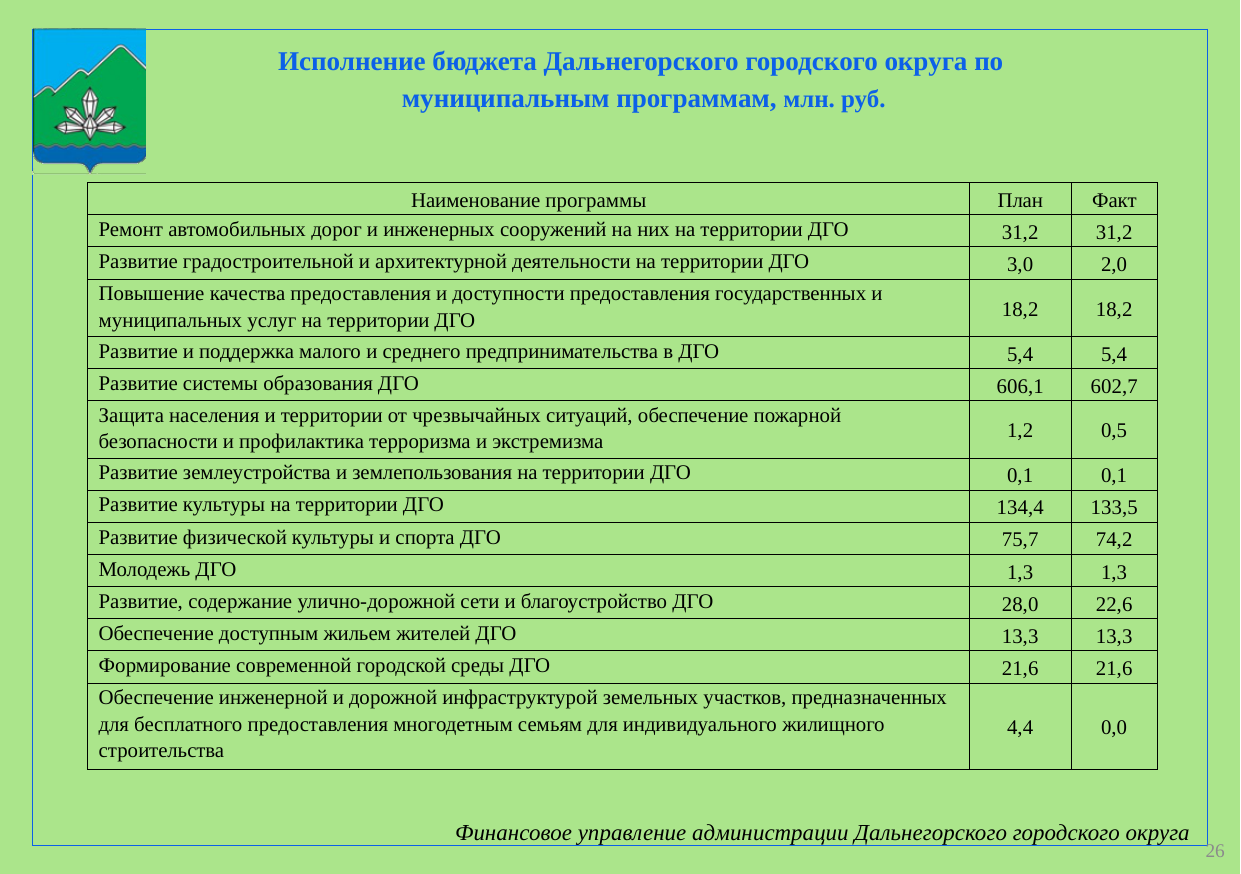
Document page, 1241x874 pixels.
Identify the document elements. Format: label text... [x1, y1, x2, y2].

table_cell 4,4 [970, 684, 1071, 769]
table_cell Развитие системы образования ДГО [88, 369, 969, 400]
table_cell 13,3 [1072, 619, 1157, 650]
table_cell 74,2 [1072, 523, 1157, 554]
table_cell 21,6 [970, 651, 1071, 683]
table_cell 133,5 [1072, 491, 1157, 522]
text_box Исполнение бюджета Дальнегорского городского округа по муниципальным программам, млн. руб. [96, 30, 1191, 121]
table_cell 1,3 [970, 555, 1071, 586]
table_cell 3,0 [970, 247, 1071, 279]
table_cell Обеспечение инженерной и дорожной инфраструктурой земельных участков, предназначенных для бесплатного предоставления многодетным семьям для индивидуального жилищного строительства [88, 684, 969, 769]
table_cell Развитие культуры на территории ДГО [88, 491, 969, 522]
table_cell 1,2 [970, 401, 1071, 458]
table_cell 28,0 [970, 587, 1071, 618]
table_cell 22,6 [1072, 587, 1157, 618]
table_cell Повышение качества предоставления и доступности предоставления государственных и муниципальных услуг на территории ДГО [88, 280, 969, 336]
table_cell 75,7 [970, 523, 1071, 554]
table_cell Развитие землеустройства и землепользования на территории ДГО [88, 459, 969, 490]
table_cell 21,6 [1072, 651, 1157, 683]
table_cell 18,2 [970, 280, 1071, 336]
table_cell 31,2 [1072, 215, 1157, 246]
table_cell 0,1 [970, 459, 1071, 490]
table_cell 31,2 [970, 215, 1071, 246]
table_cell Развитие градостроительной и архитектурной деятельности на территории ДГО [88, 247, 969, 279]
table_cell 1,3 [1072, 555, 1157, 586]
table_cell Формирование современной городской среды ДГО [88, 651, 969, 683]
table_cell 602,7 [1072, 369, 1157, 400]
table_cell 0,0 [1072, 684, 1157, 769]
table_cell Ремонт автомобильных дорог и инженерных сооружений на них на территории ДГО [88, 215, 969, 246]
table_cell 5,4 [1072, 337, 1157, 368]
table_cell 606,1 [970, 369, 1071, 400]
table_cell Обеспечение доступным жильем жителей ДГО [88, 619, 969, 650]
table_header План [970, 183, 1071, 214]
table_cell 0,1 [1072, 459, 1157, 490]
table_cell 18,2 [1072, 280, 1157, 336]
table_cell 0,5 [1072, 401, 1157, 458]
table_cell 134,4 [970, 491, 1071, 522]
picture [32, 27, 146, 175]
table_cell 5,4 [970, 337, 1071, 368]
table_cell Развитие, содержание улично-дорожной сети и благоустройство ДГО [88, 587, 969, 618]
table_cell Развитие физической культуры и спорта ДГО [88, 523, 969, 554]
table_cell Развитие и поддержка малого и среднего предпринимательства в ДГО [88, 337, 969, 368]
slide_number 26 [961, 826, 1241, 874]
table_cell 13,3 [970, 619, 1071, 650]
table_cell Молодежь ДГО [88, 555, 969, 586]
table_cell 2,0 [1072, 247, 1157, 279]
table_header Наименование программы [88, 183, 969, 214]
table_cell Защита населения и территории от чрезвычайных ситуаций, обеспечение пожарной безопасности и профилактика терроризма и экстремизма [88, 401, 969, 458]
table_header Факт [1072, 183, 1157, 214]
